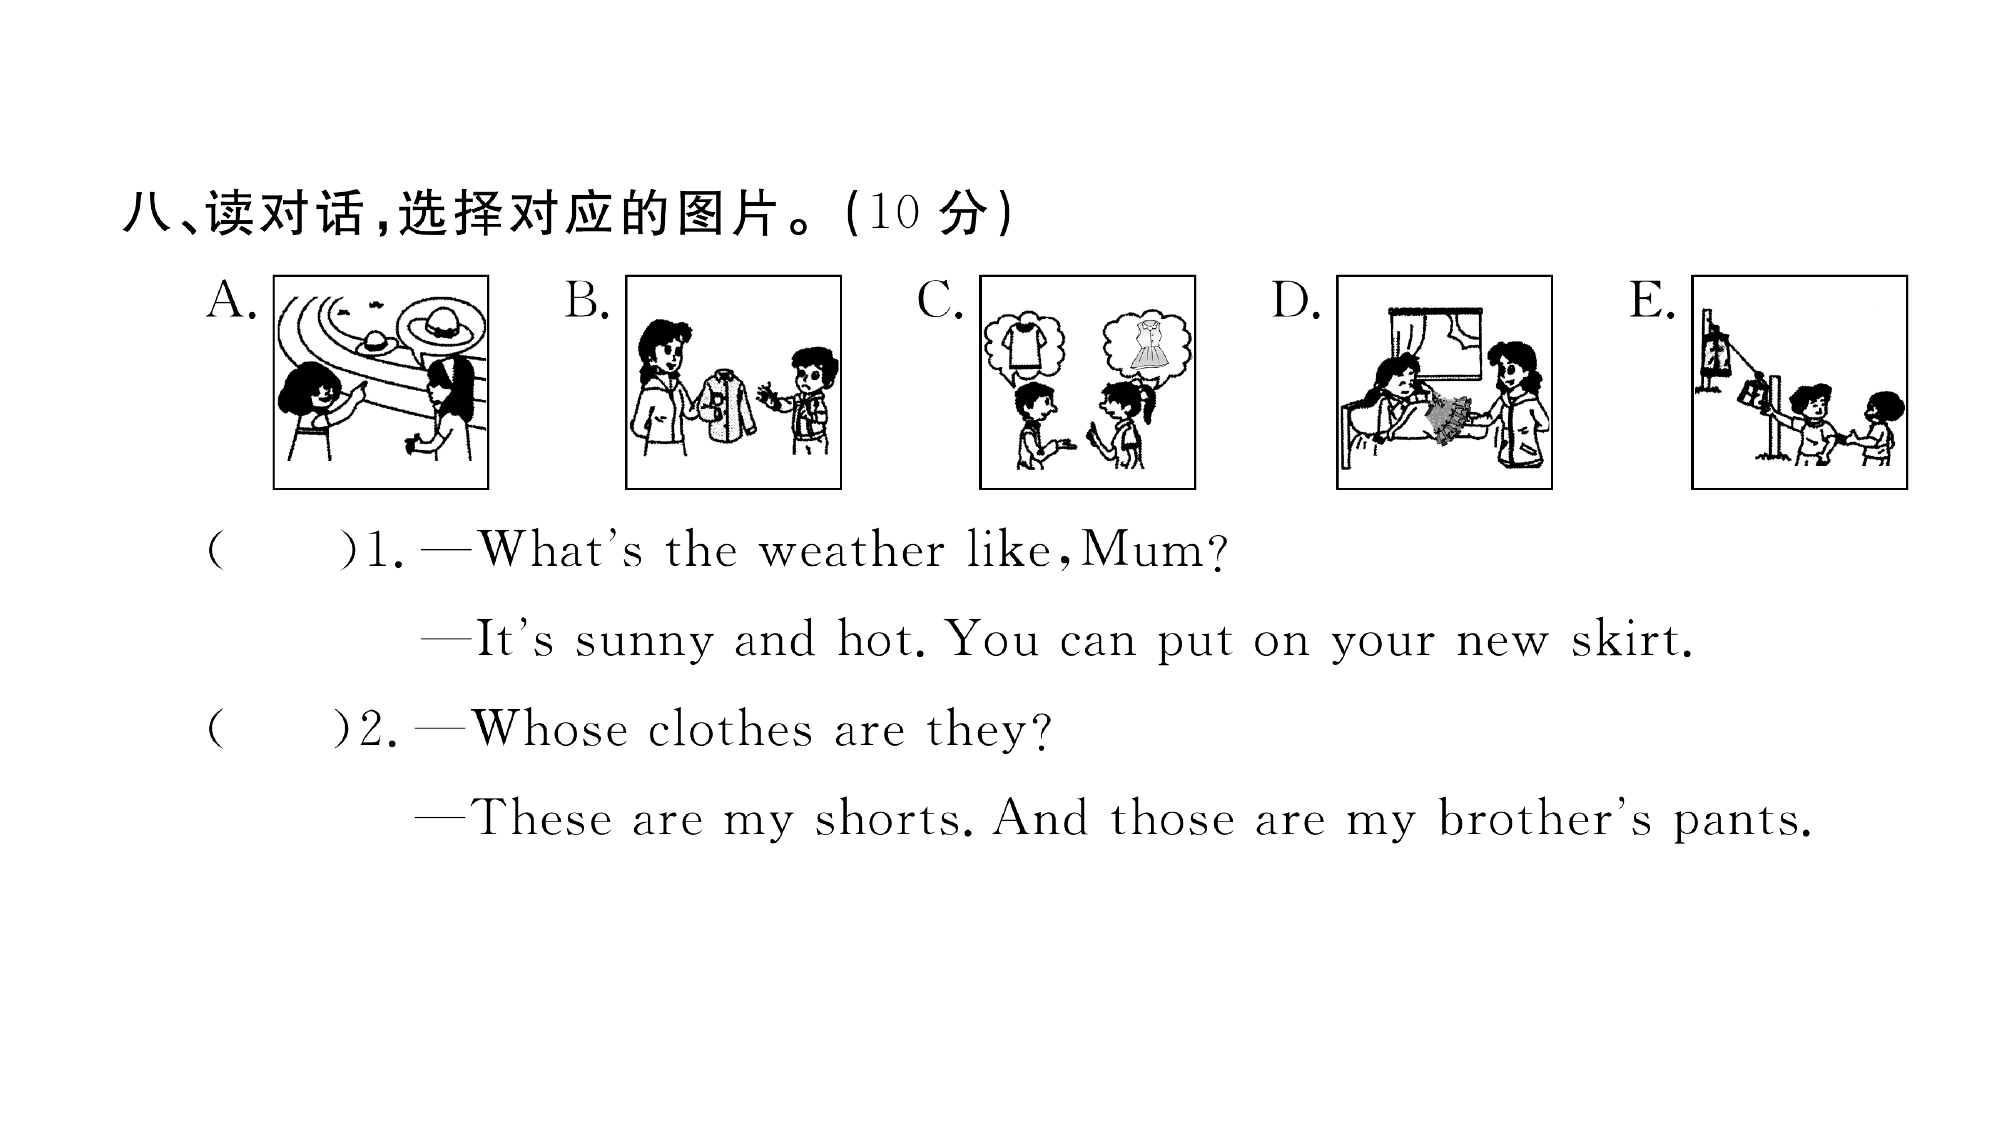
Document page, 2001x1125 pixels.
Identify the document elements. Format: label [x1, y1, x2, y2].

picture [118, 177, 2000, 851]
